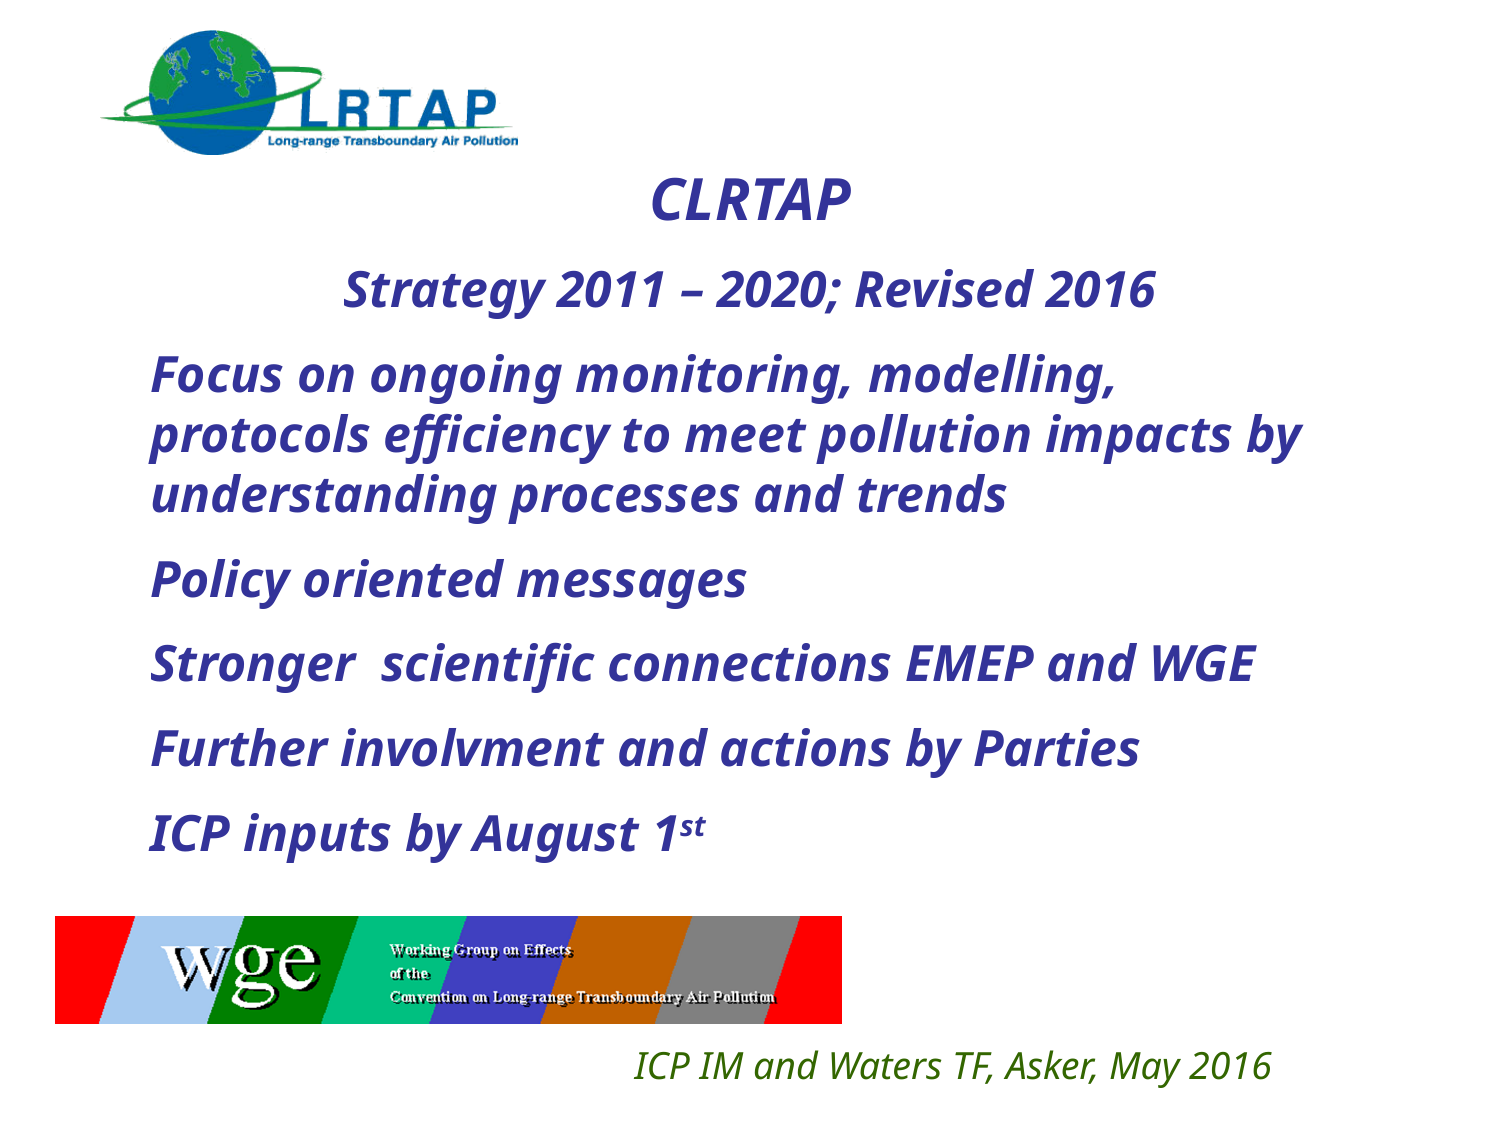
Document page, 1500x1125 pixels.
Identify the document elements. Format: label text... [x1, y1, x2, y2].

text_box CLRTAP Strategy 2011 – 2020; Revised 2016 Focus on ongoing monitoring, modelling, protocols efficiency to meet pollution impacts by understanding processes and trends Policy oriented messages Stronger scientific connections EMEP and WGE Further involvment and actions by Parties ICP inputs by August 1st [135, 154, 1365, 870]
picture [100, 30, 519, 155]
text_box ICP IM and Waters TF, Asker, May 2016 [619, 1034, 1447, 1095]
picture [52, 915, 842, 1027]
